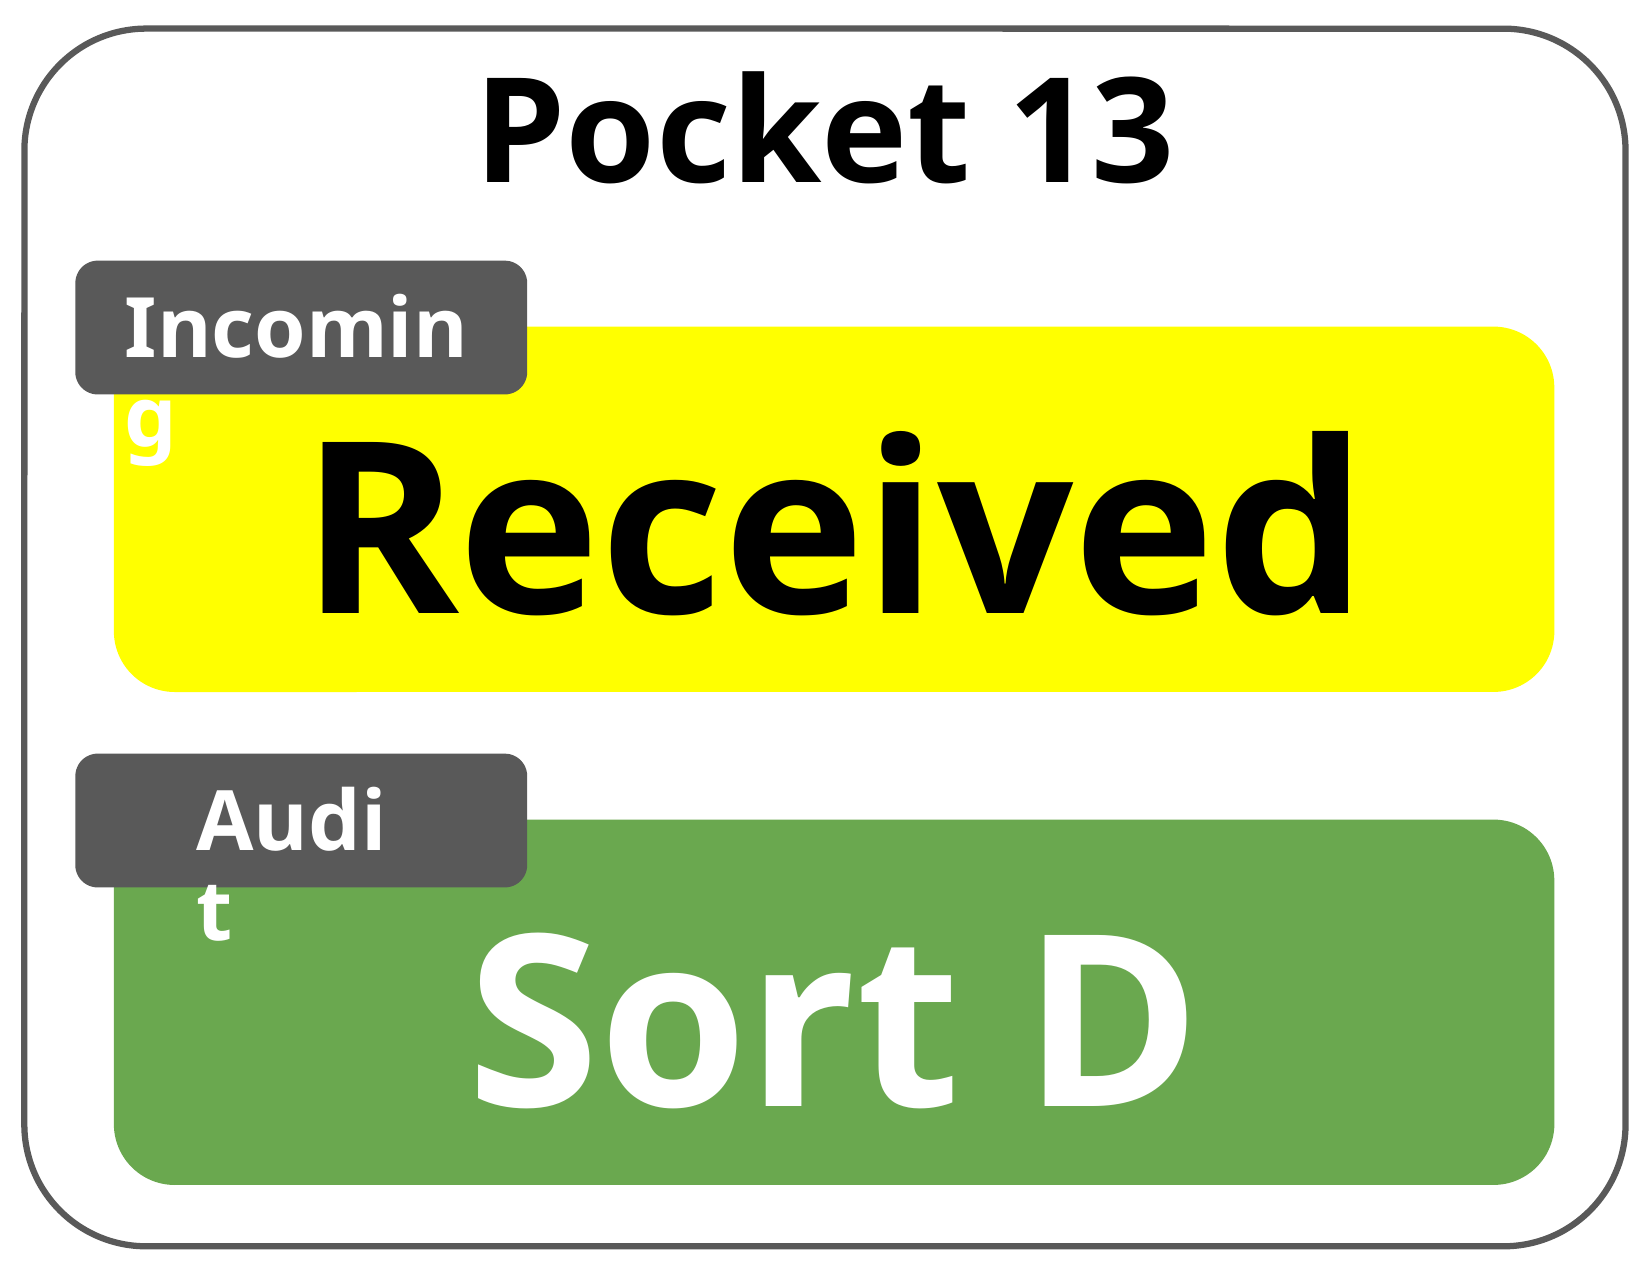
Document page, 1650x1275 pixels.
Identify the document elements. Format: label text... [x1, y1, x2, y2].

text_box [75, 260, 528, 395]
text_box Received [159, 388, 1509, 640]
text_box Sort D [159, 881, 1509, 1133]
text_box Incoming [106, 266, 507, 364]
text_box [24, 28, 1626, 1247]
text_box Pocket 13 [408, 84, 1242, 229]
text_box [113, 819, 1555, 1186]
text_box [75, 753, 528, 888]
text_box [113, 326, 1555, 693]
text_box Audit [177, 760, 425, 858]
